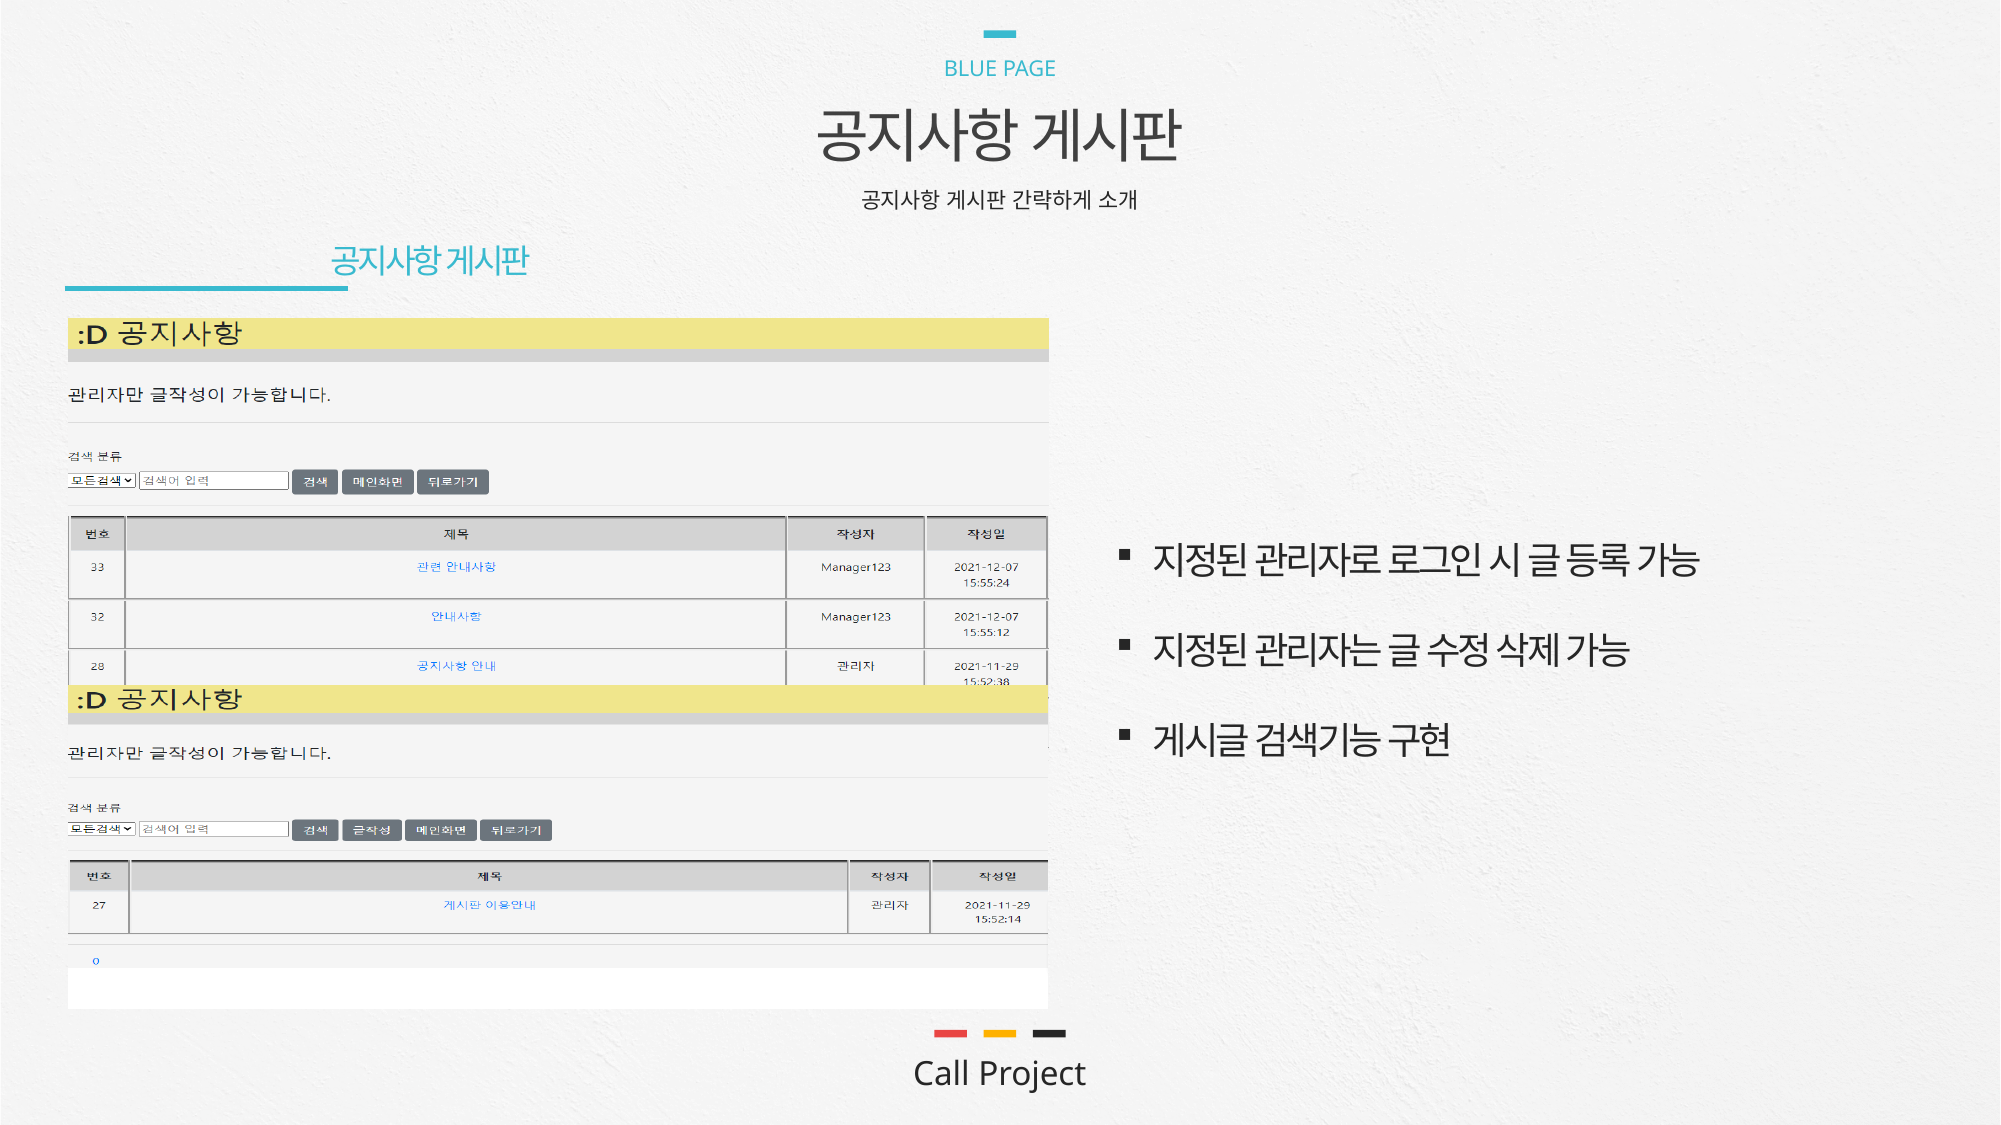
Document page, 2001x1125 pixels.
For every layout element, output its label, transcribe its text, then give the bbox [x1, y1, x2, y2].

text_box [1032, 1029, 1067, 1038]
text_box [933, 1029, 968, 1038]
text_box BLUE PAGE [928, 47, 1072, 89]
text_box 공지사항 게시판 [800, 91, 1200, 177]
picture [68, 318, 1049, 1009]
text_box [983, 1029, 1017, 1038]
text_box Call Project [898, 1044, 1102, 1100]
text_box 지정된 관리자로 로그인 시 글 등록 가능 지정된 관리자는 글 수정 삭제 가능 게시글 검색기능 구현 [1101, 484, 2000, 770]
text_box 공지사항 게시판 [315, 232, 547, 288]
text_box 공지사항 게시판 간략하게 소개 [846, 179, 1154, 221]
text_box [983, 29, 1017, 39]
